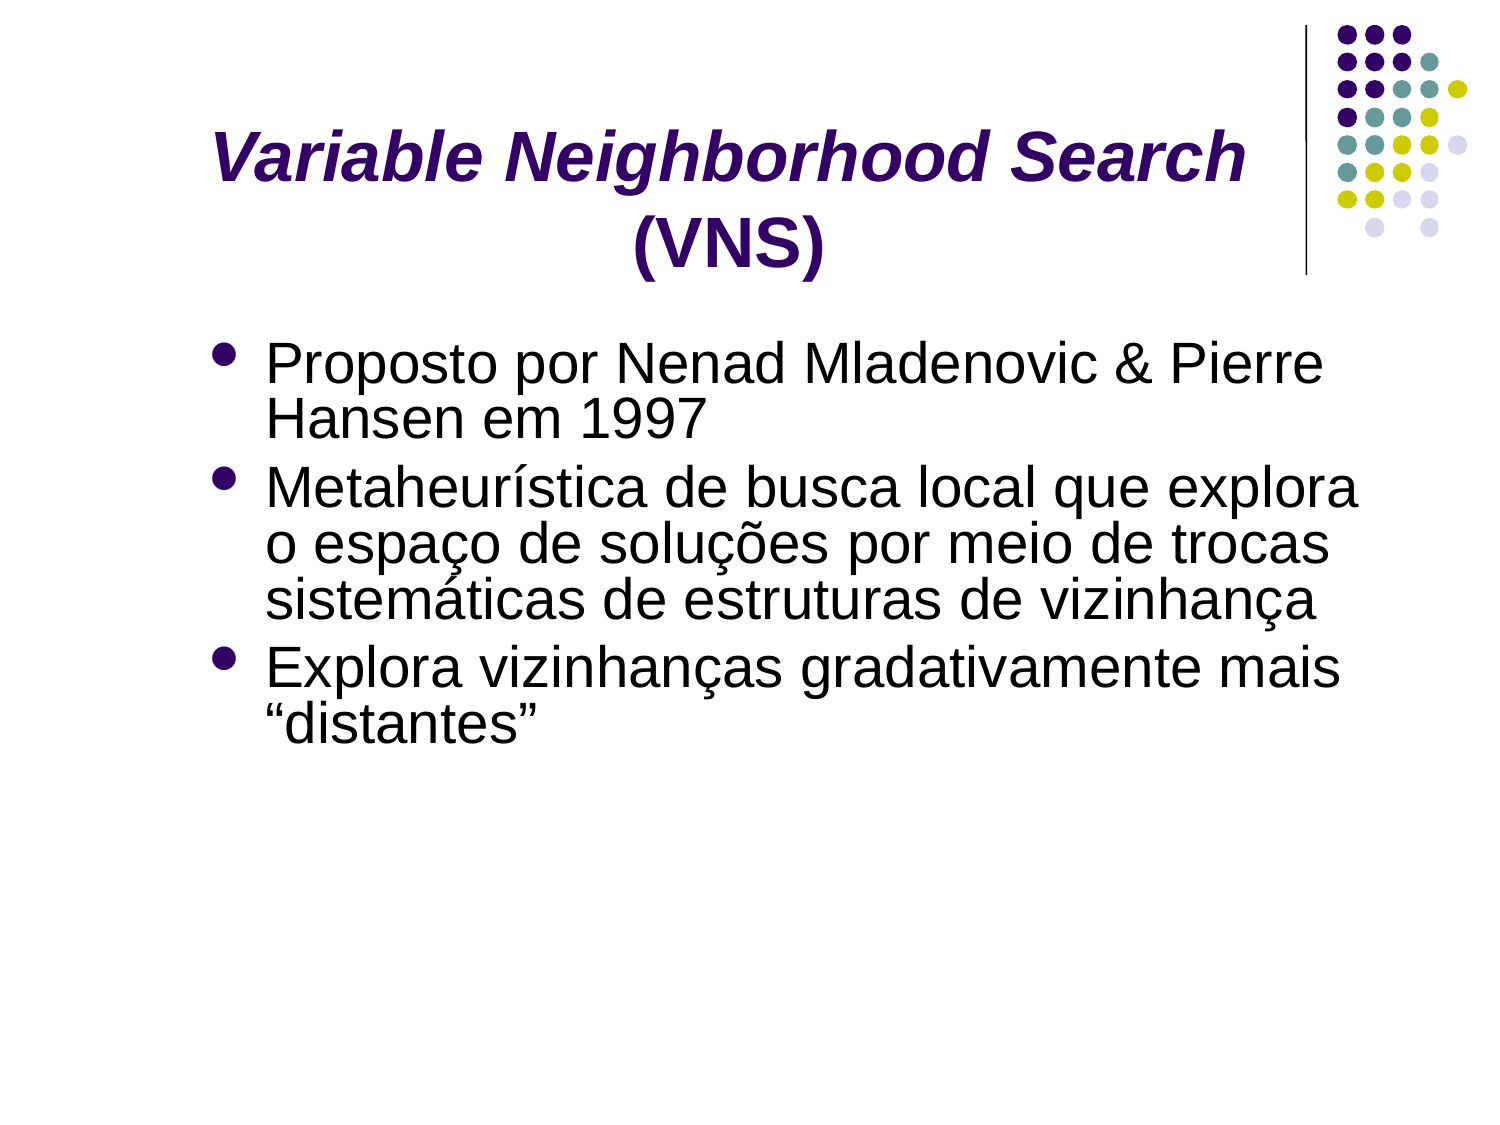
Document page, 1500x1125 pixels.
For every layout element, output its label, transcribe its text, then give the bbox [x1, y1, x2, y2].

text_box Variable Neighborhood Search (VNS) [188, 101, 1270, 289]
list Proposto por Nenad Mladenovic & Pierre Hansen em 1997 Metaheurística de busca local que explora o espaço de soluções por meio de trocas sistemáticas de estruturas de vizinhança Explora vizinhanças gradativamente mais “distantes” [193, 331, 1424, 1006]
